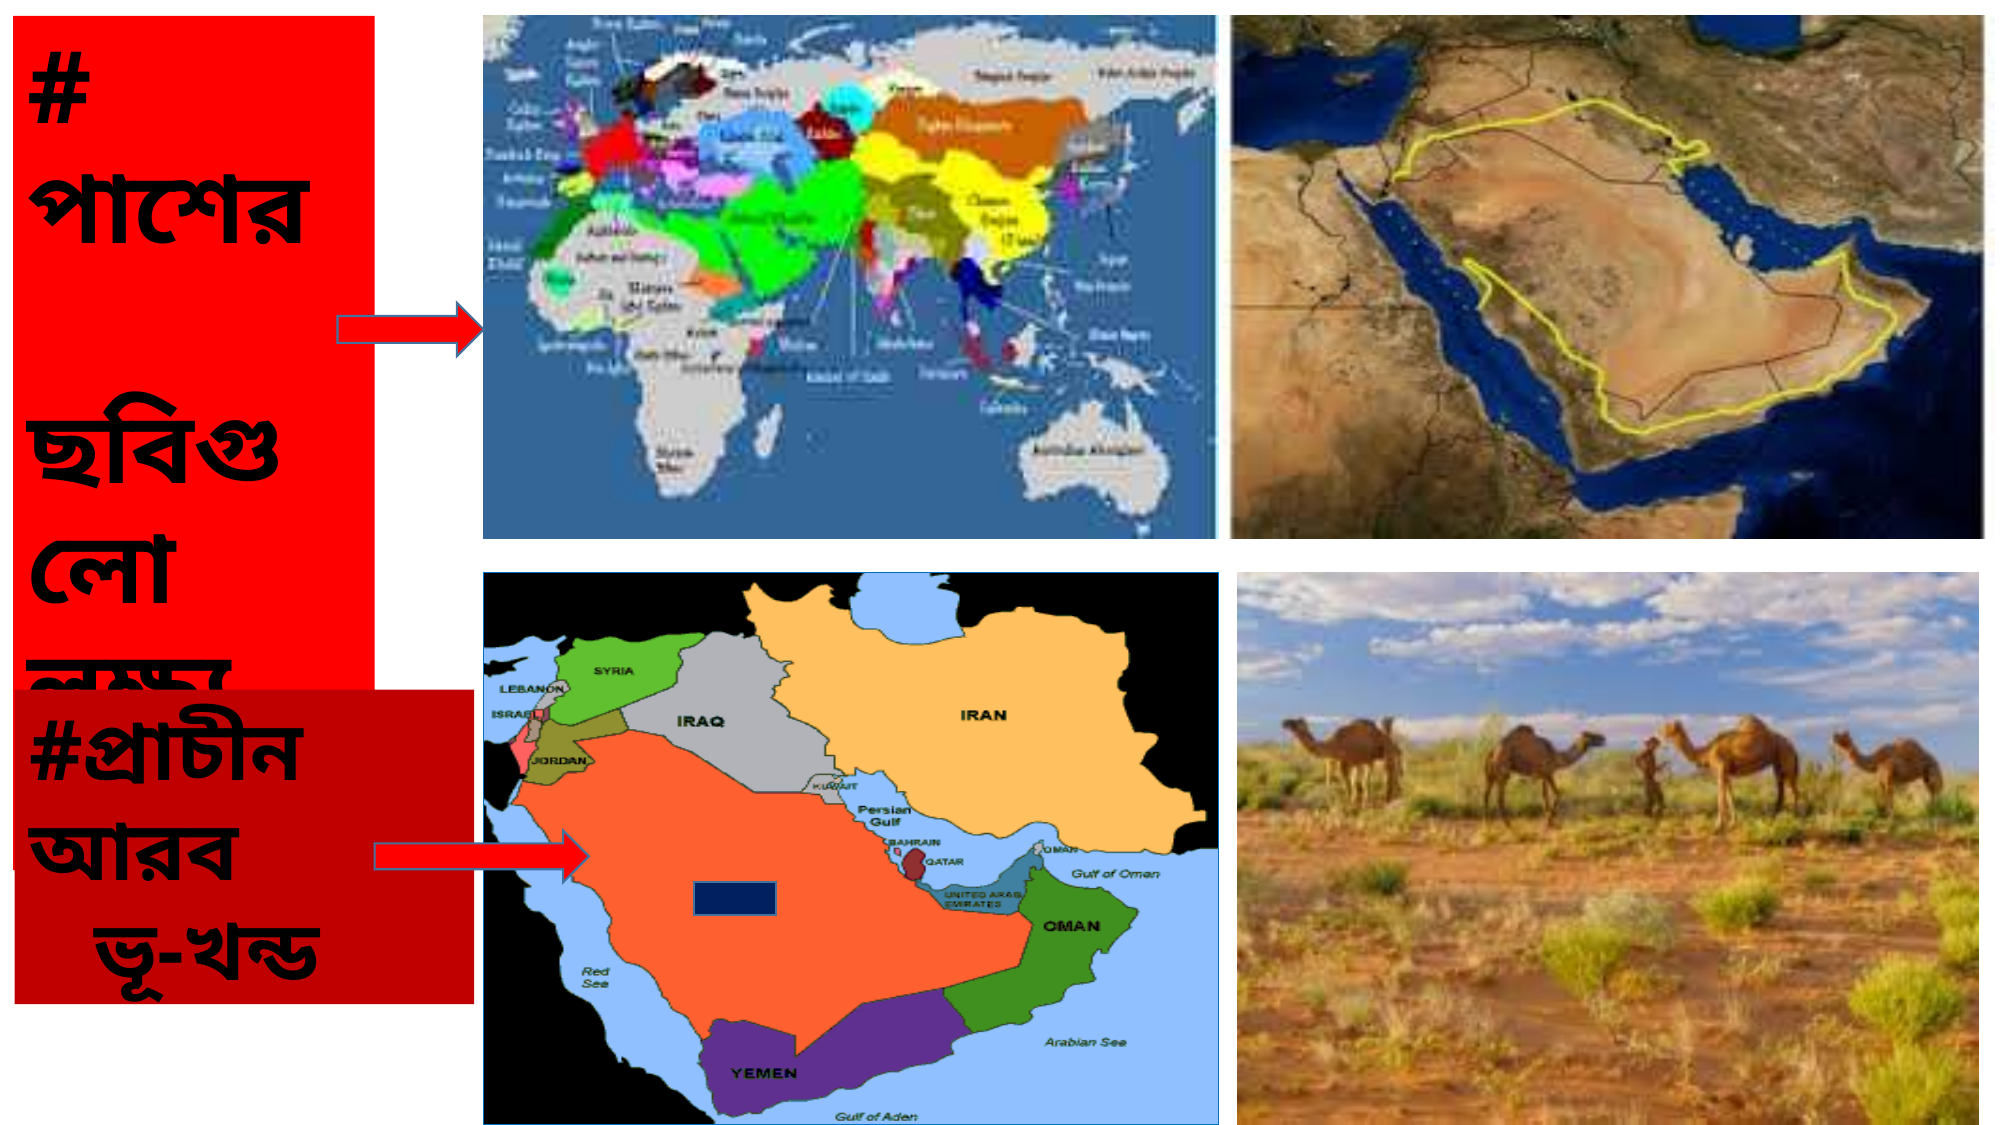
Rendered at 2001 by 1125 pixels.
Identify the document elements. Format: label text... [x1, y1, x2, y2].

text_box [336, 300, 483, 359]
text_box #প্রাচীন আরব ভূ-খন্ড [14, 689, 475, 1005]
picture [483, 572, 1219, 1125]
picture [1221, 15, 1995, 539]
picture [483, 15, 1219, 539]
text_box # পাশের ছবিগুলো লক্ষ্য কর- [13, 15, 375, 871]
text_box [373, 842, 483, 871]
picture [1237, 572, 1979, 1125]
